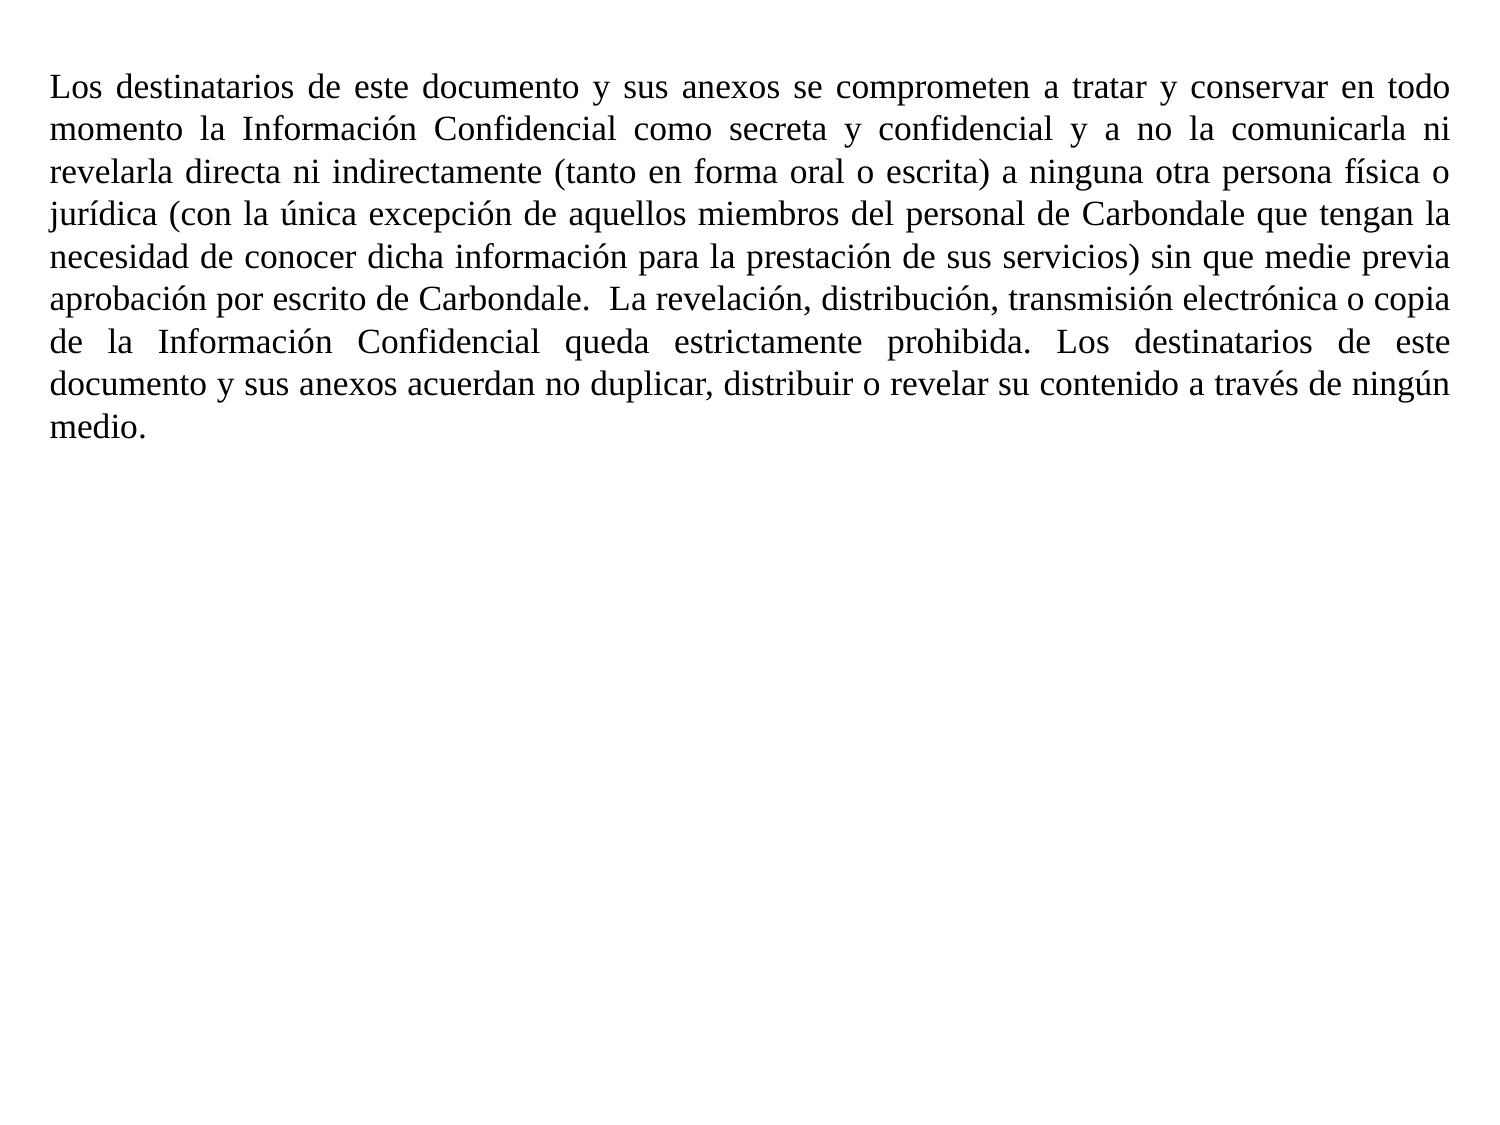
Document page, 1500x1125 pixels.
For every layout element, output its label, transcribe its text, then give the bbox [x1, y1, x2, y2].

picture [0, 0, 368, 152]
text_box Los destinatarios de este documento y sus anexos se comprometen a tratar y conservar en todo momento la Información Confidencial como secreta y confidencial y a no la comunicarla ni revelarla directa ni indirectamente (tanto en forma oral o escrita) a ninguna otra persona física o jurídica (con la única excepción de aquellos miembros del personal de Carbondale que tengan la necesidad de conocer dicha información para la prestación de sus servicios) sin que medie previa aprobación por escrito de Carbondale. La revelación, distribución, transmisión electrónica o copia de la Información Confidencial queda estrictamente prohibida. Los destinatarios de este documento y sus anexos acuerdan no duplicar, distribuir o revelar su contenido a través de ningún medio. [34, 55, 1467, 453]
